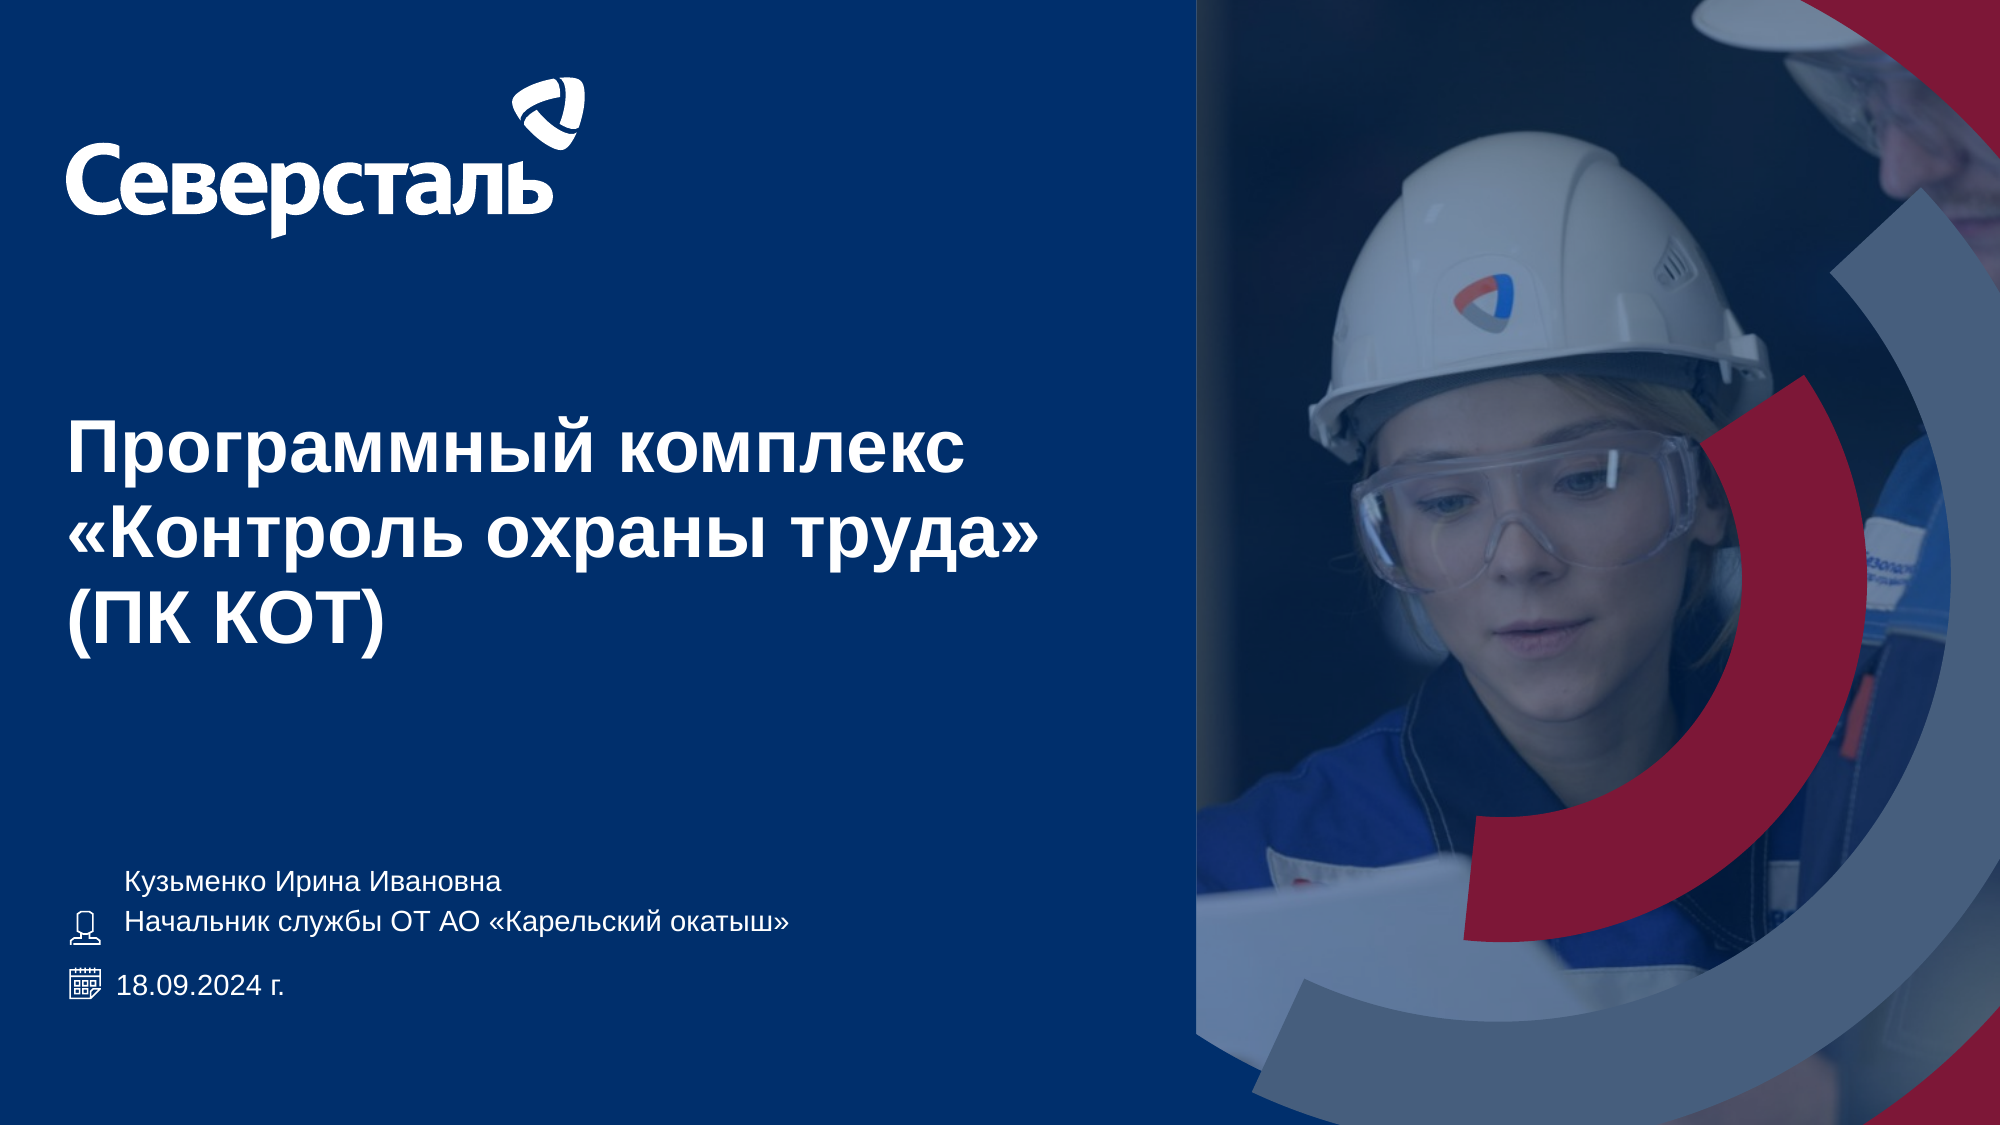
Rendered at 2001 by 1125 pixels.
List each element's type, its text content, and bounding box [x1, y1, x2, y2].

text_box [786, 0, 2000, 1125]
list Кузьменко Ирина Ивановна Начальник службы ОТ АО «Карельский окатыш» [124, 860, 786, 939]
list 18.09.2024 г. [115, 965, 786, 1002]
list Программный комплекс «Контроль охраны труда» (ПК КОТ) [66, 404, 786, 664]
